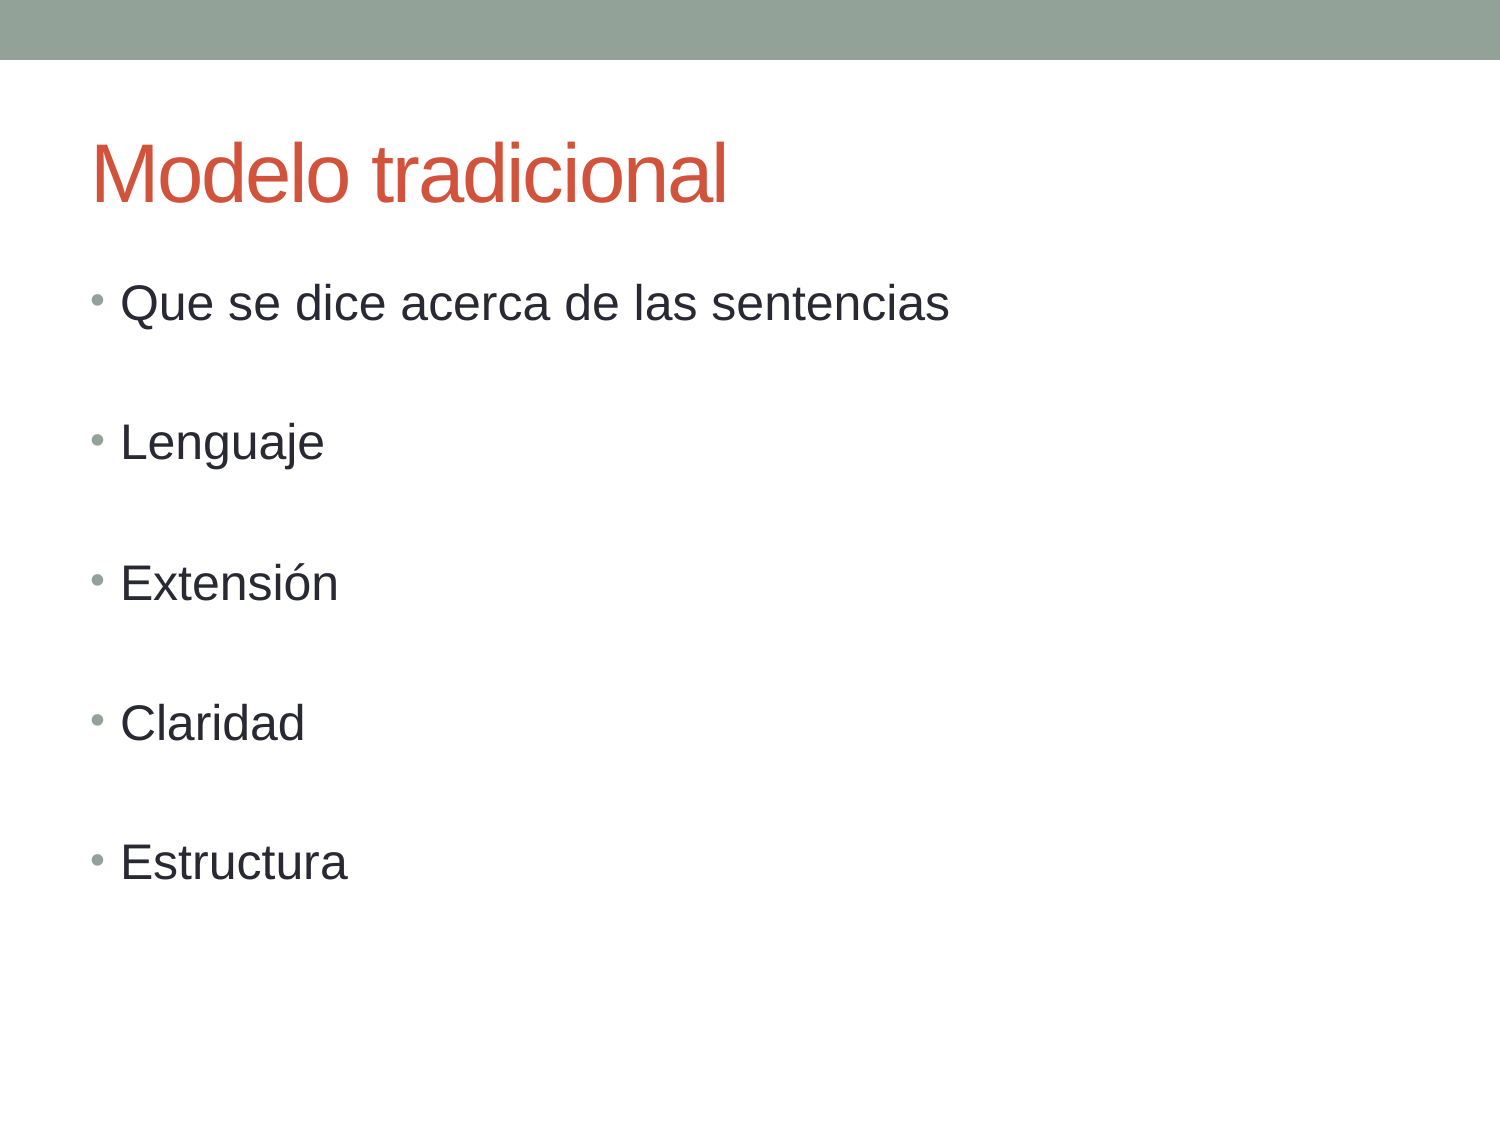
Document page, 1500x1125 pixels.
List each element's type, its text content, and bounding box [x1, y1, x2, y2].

list Que se dice acerca de las sentencias Lenguaje Extensión Claridad Estructura [75, 262, 1425, 1063]
title Modelo tradicional [75, 87, 1425, 250]
